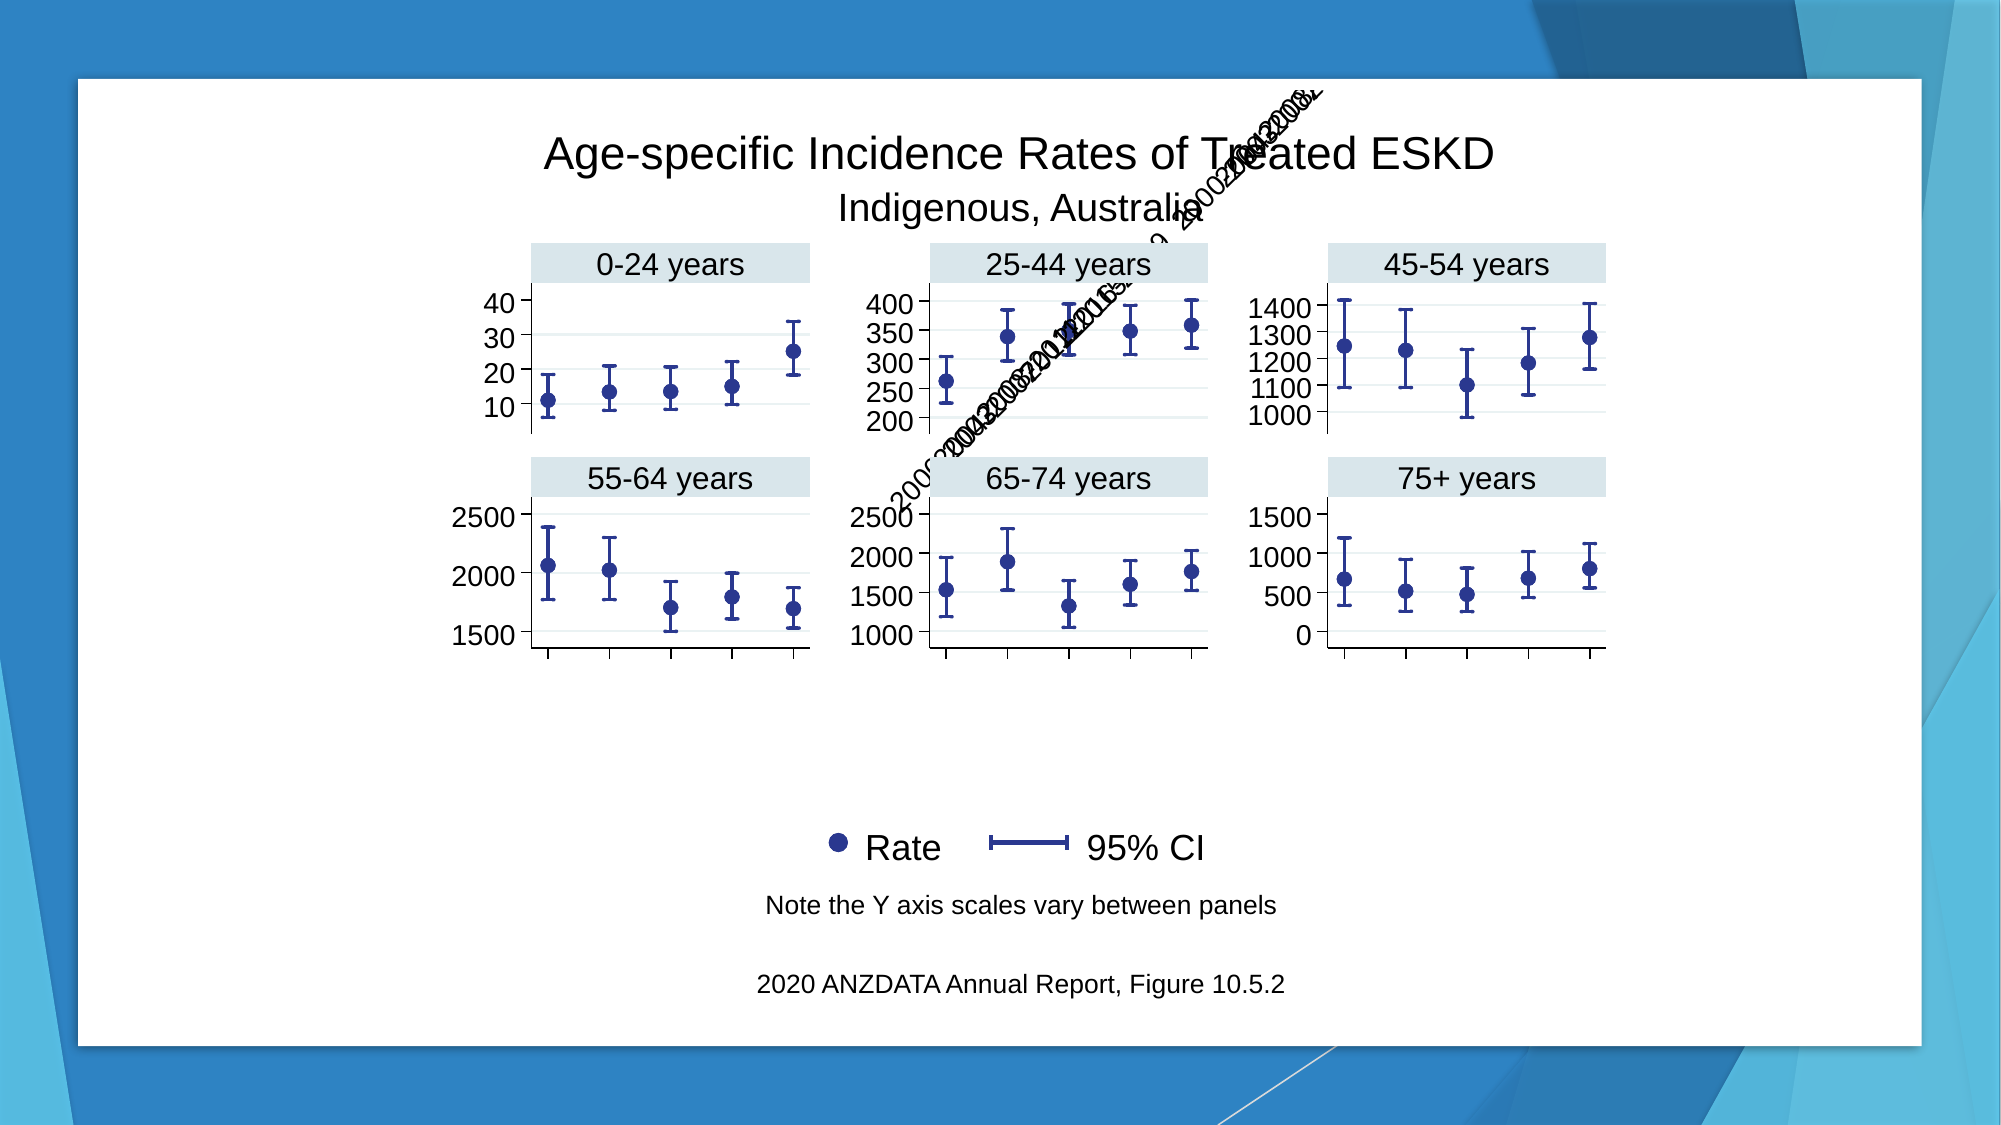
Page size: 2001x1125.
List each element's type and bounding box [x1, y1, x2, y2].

picture [350, 89, 1650, 1036]
text_box [0, 0, 2000, 1125]
